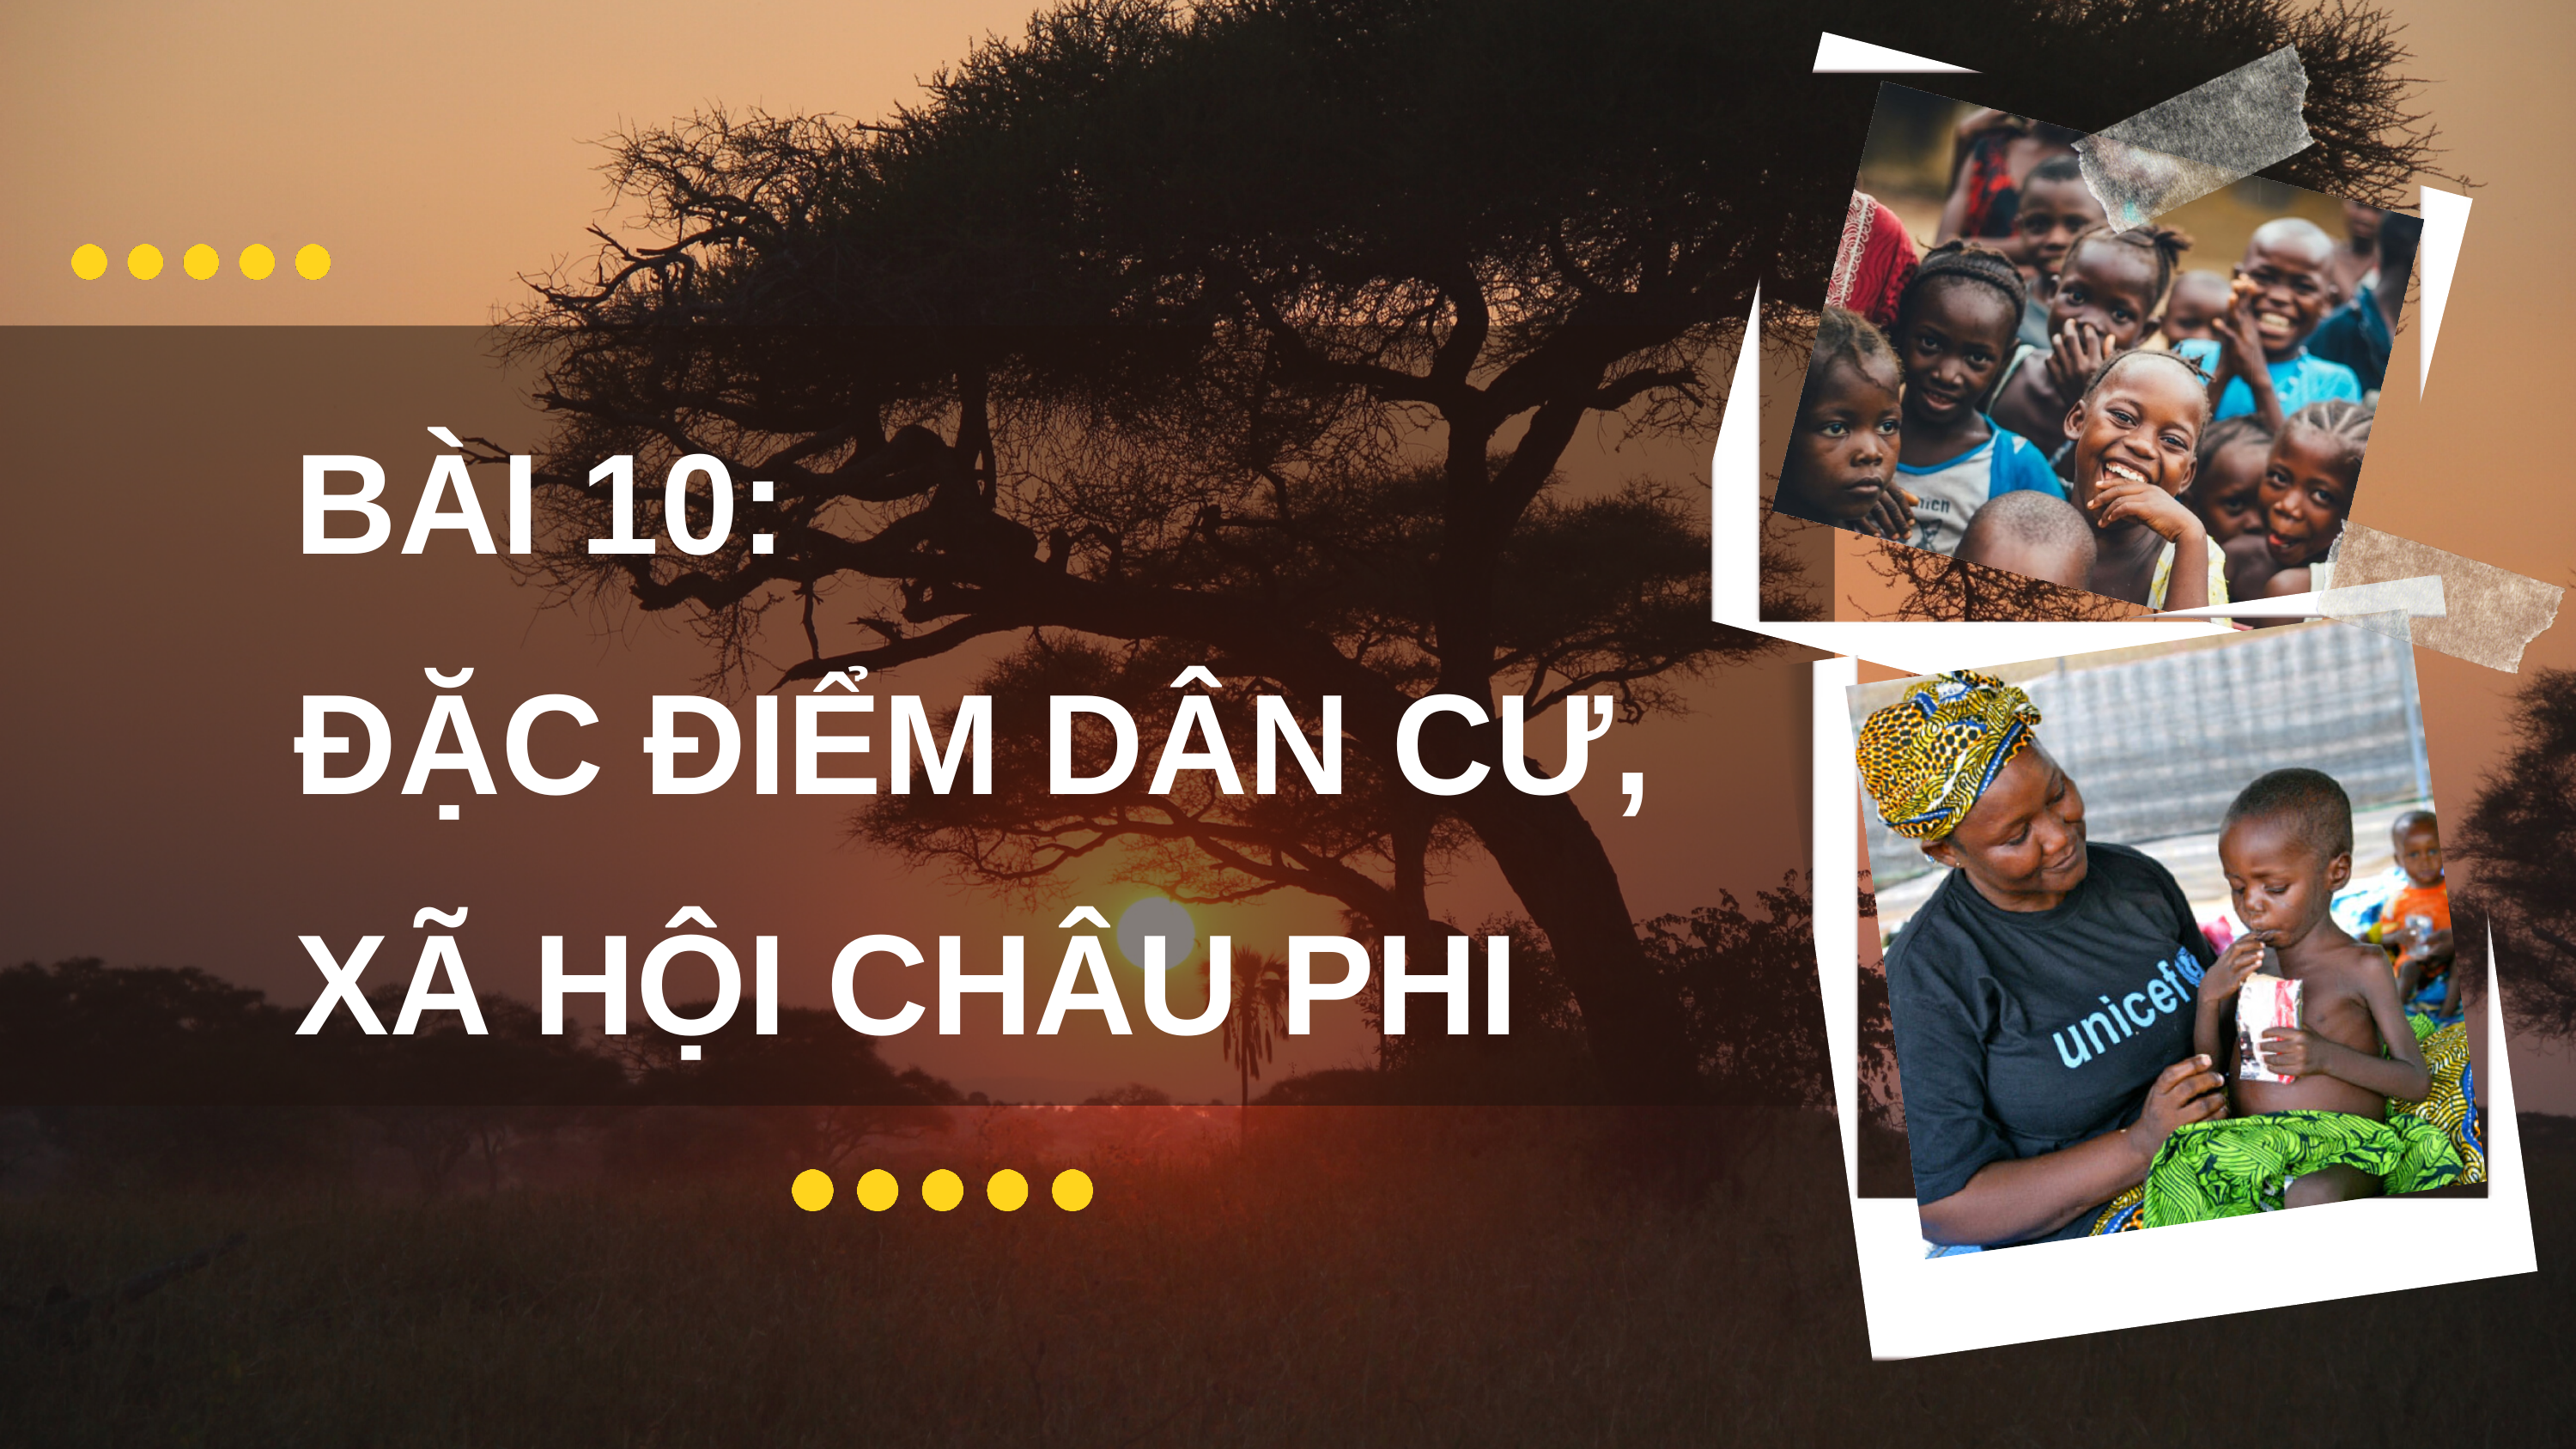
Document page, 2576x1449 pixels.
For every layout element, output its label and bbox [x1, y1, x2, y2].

text_box [1820, 616, 2493, 1321]
text_box [1737, 105, 2409, 705]
picture [0, 0, 2576, 1449]
